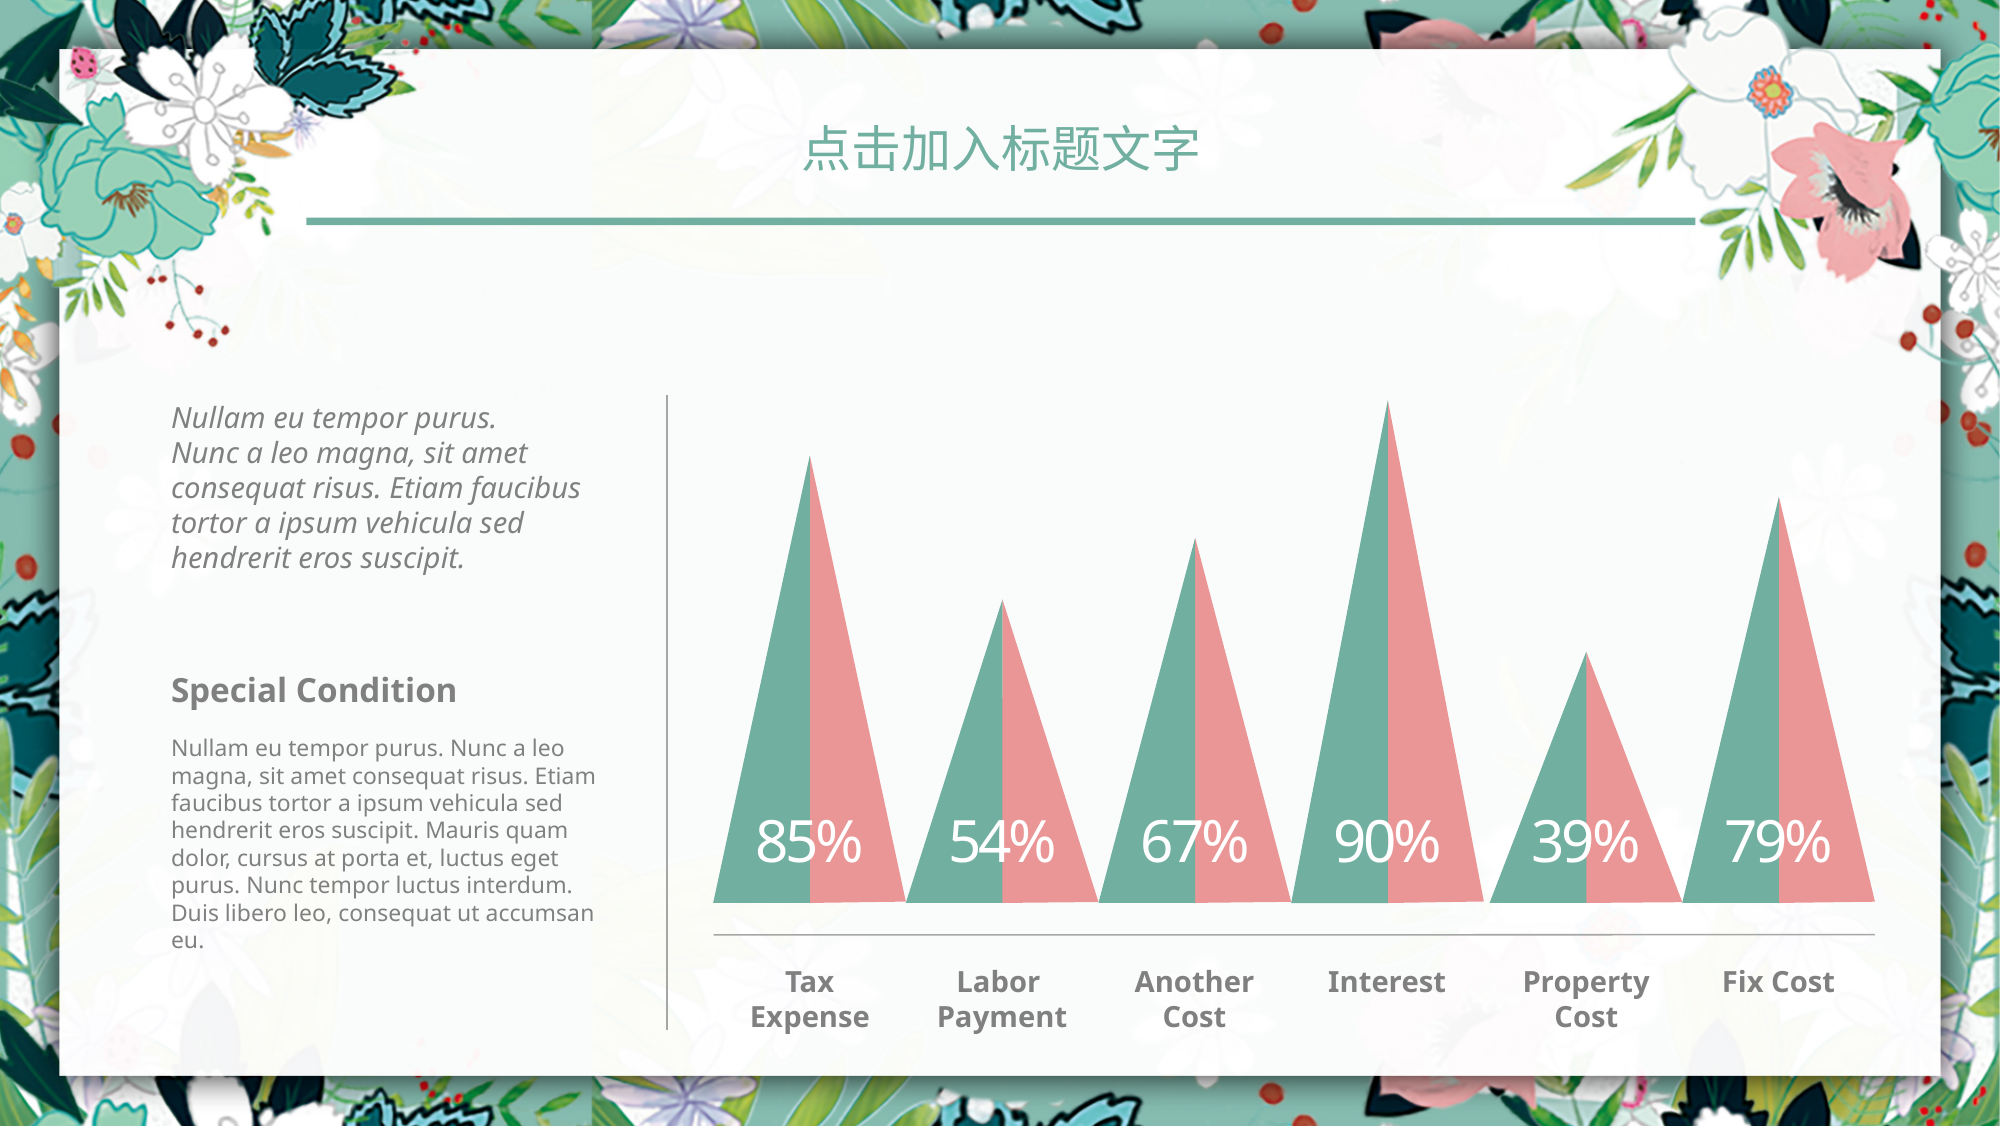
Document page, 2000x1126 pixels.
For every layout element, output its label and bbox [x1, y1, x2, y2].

picture [0, 0, 2000, 1126]
text_box [163, 395, 1875, 1038]
text_box [306, 112, 1696, 226]
